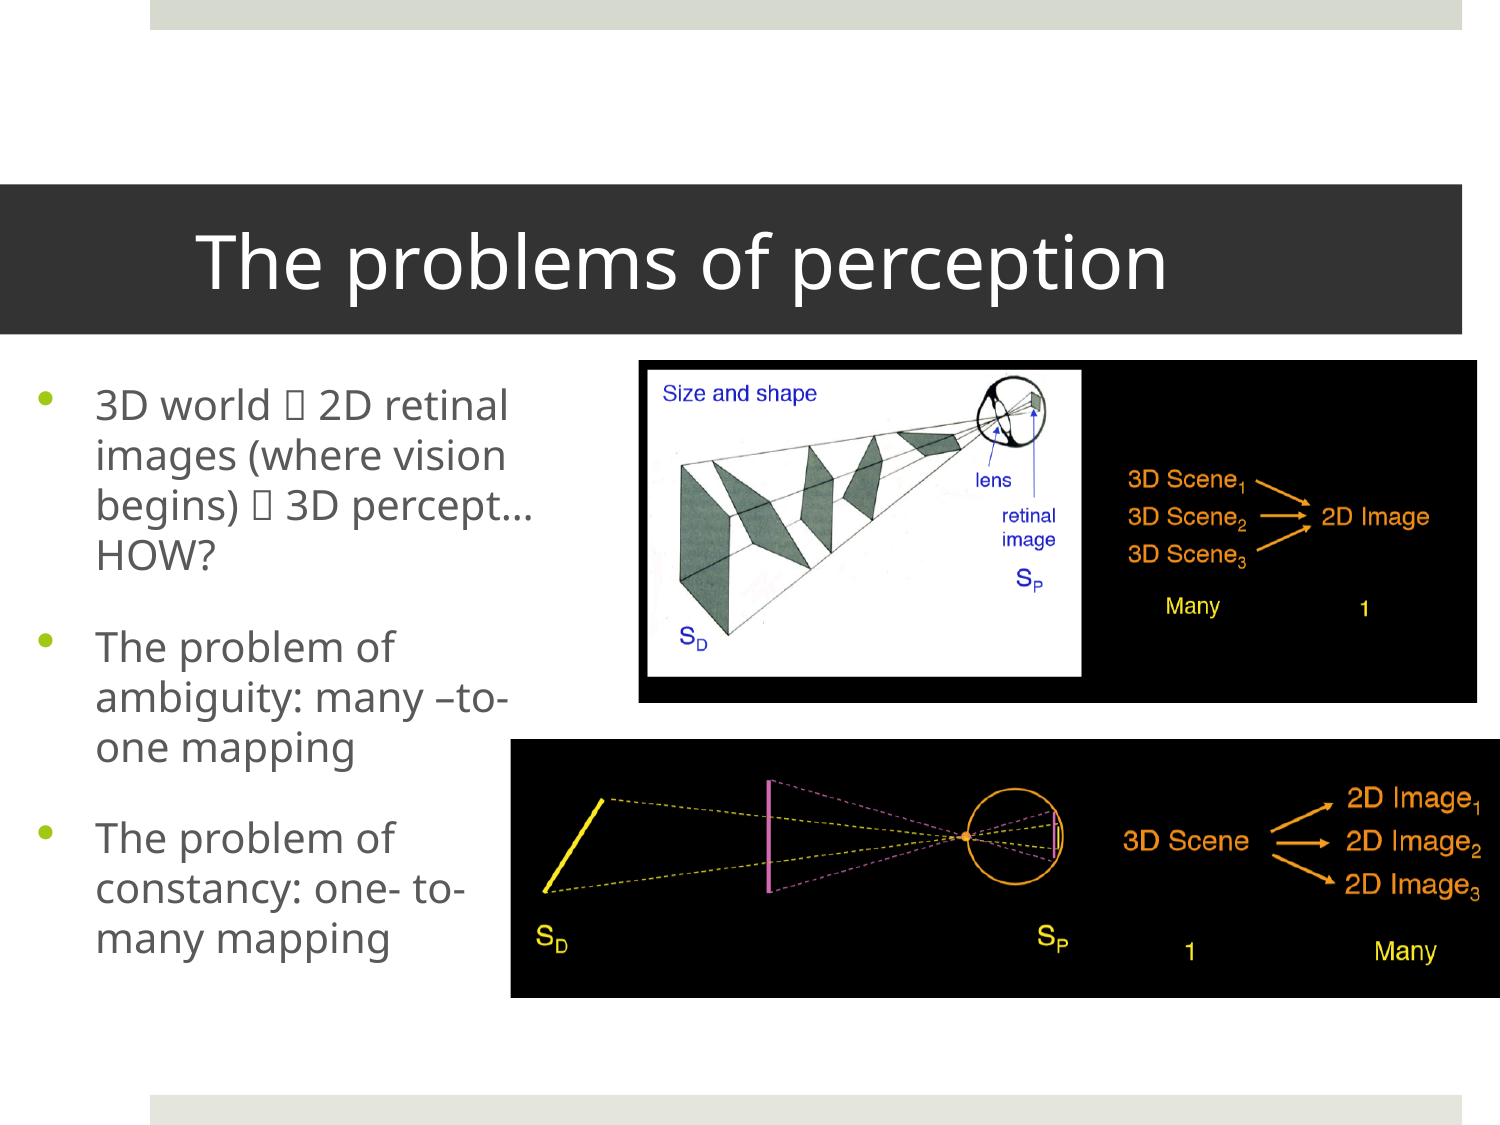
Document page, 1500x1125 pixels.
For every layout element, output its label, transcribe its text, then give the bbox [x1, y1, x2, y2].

picture [509, 739, 1500, 999]
list 3D world  2D retinal images (where vision begins)  3D percept… HOW? The problem of ambiguity: many –to- one mapping The problem of constancy: one- to- many mapping [23, 371, 588, 1067]
picture [638, 359, 1478, 704]
title The problems of perception [0, 184, 1463, 335]
